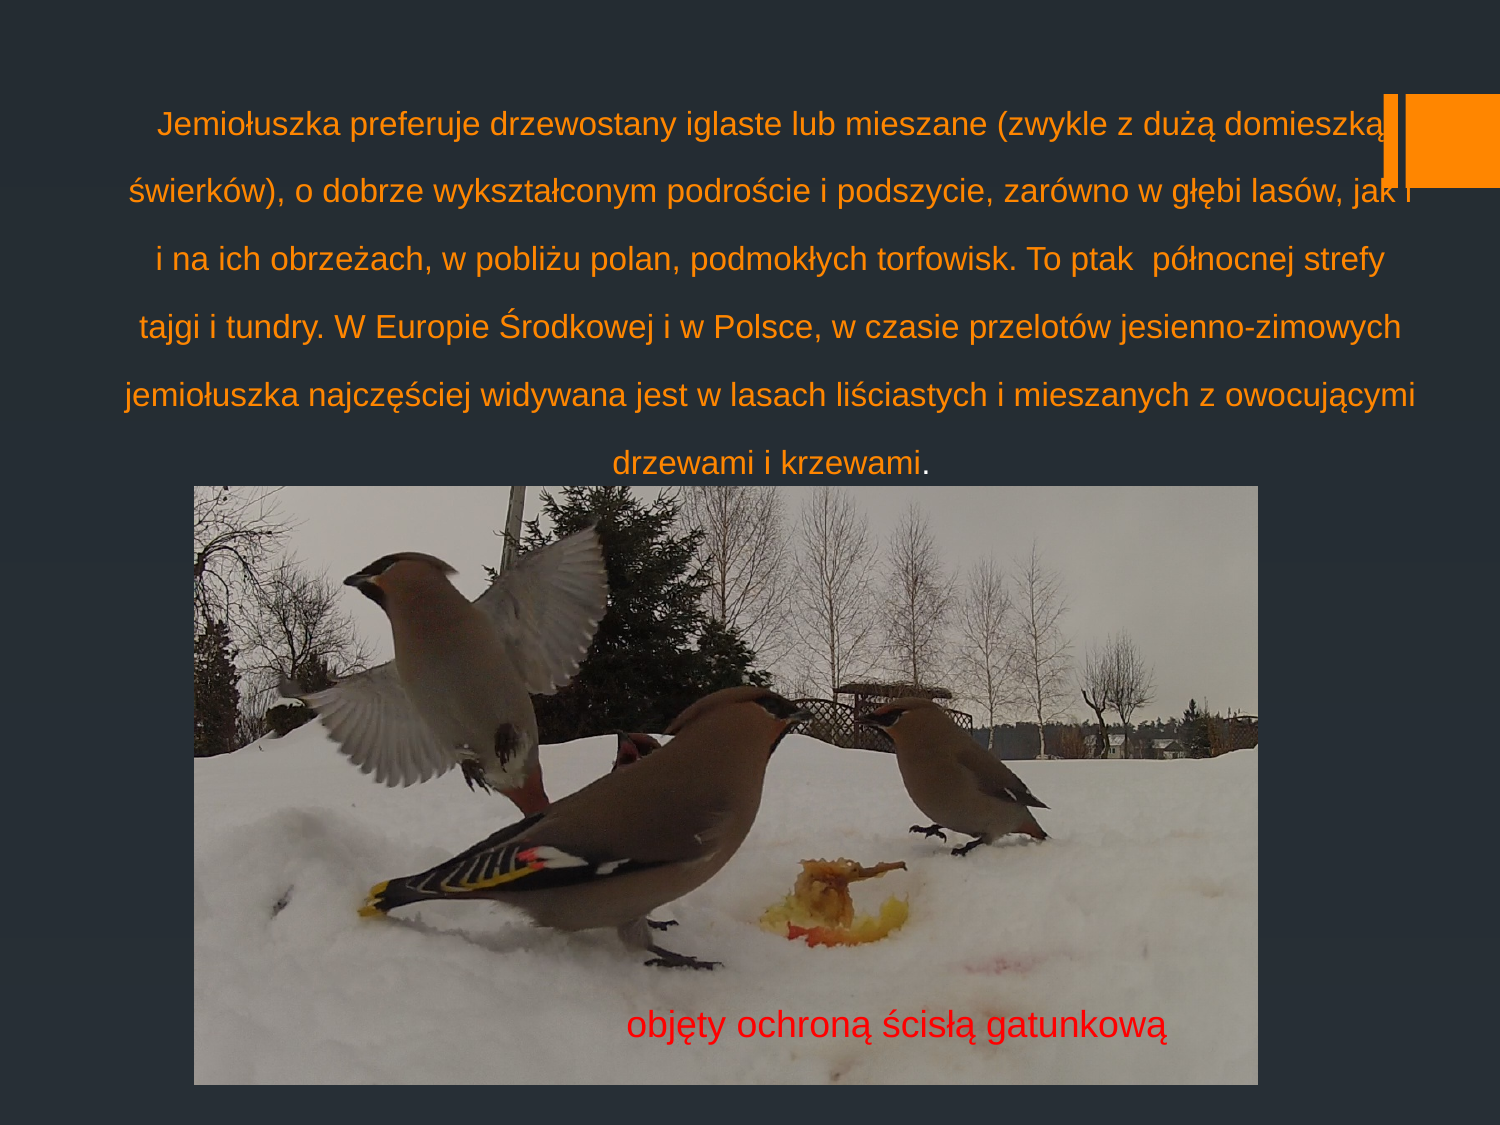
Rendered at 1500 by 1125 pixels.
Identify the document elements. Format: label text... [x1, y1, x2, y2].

list Jemiołuszka preferuje drzewostany iglaste lub mieszane (zwykle z dużą domieszką świerków), o dobrze wykształconym podroście i podszycie, zarówno w głębi lasów, jak i i na ich obrzeżach, w pobliżu polan, podmokłych torfowisk. To ptak północnej strefy tajgi i tundry. W Europie Środkowej i w Polsce, w czasie przelotów jesienno-zimowych jemiołuszka najczęściej widywana jest w lasach liściastych i mieszanych z owocującymi drzewami i krzewami. [100, 66, 1436, 303]
picture [194, 485, 1259, 1085]
